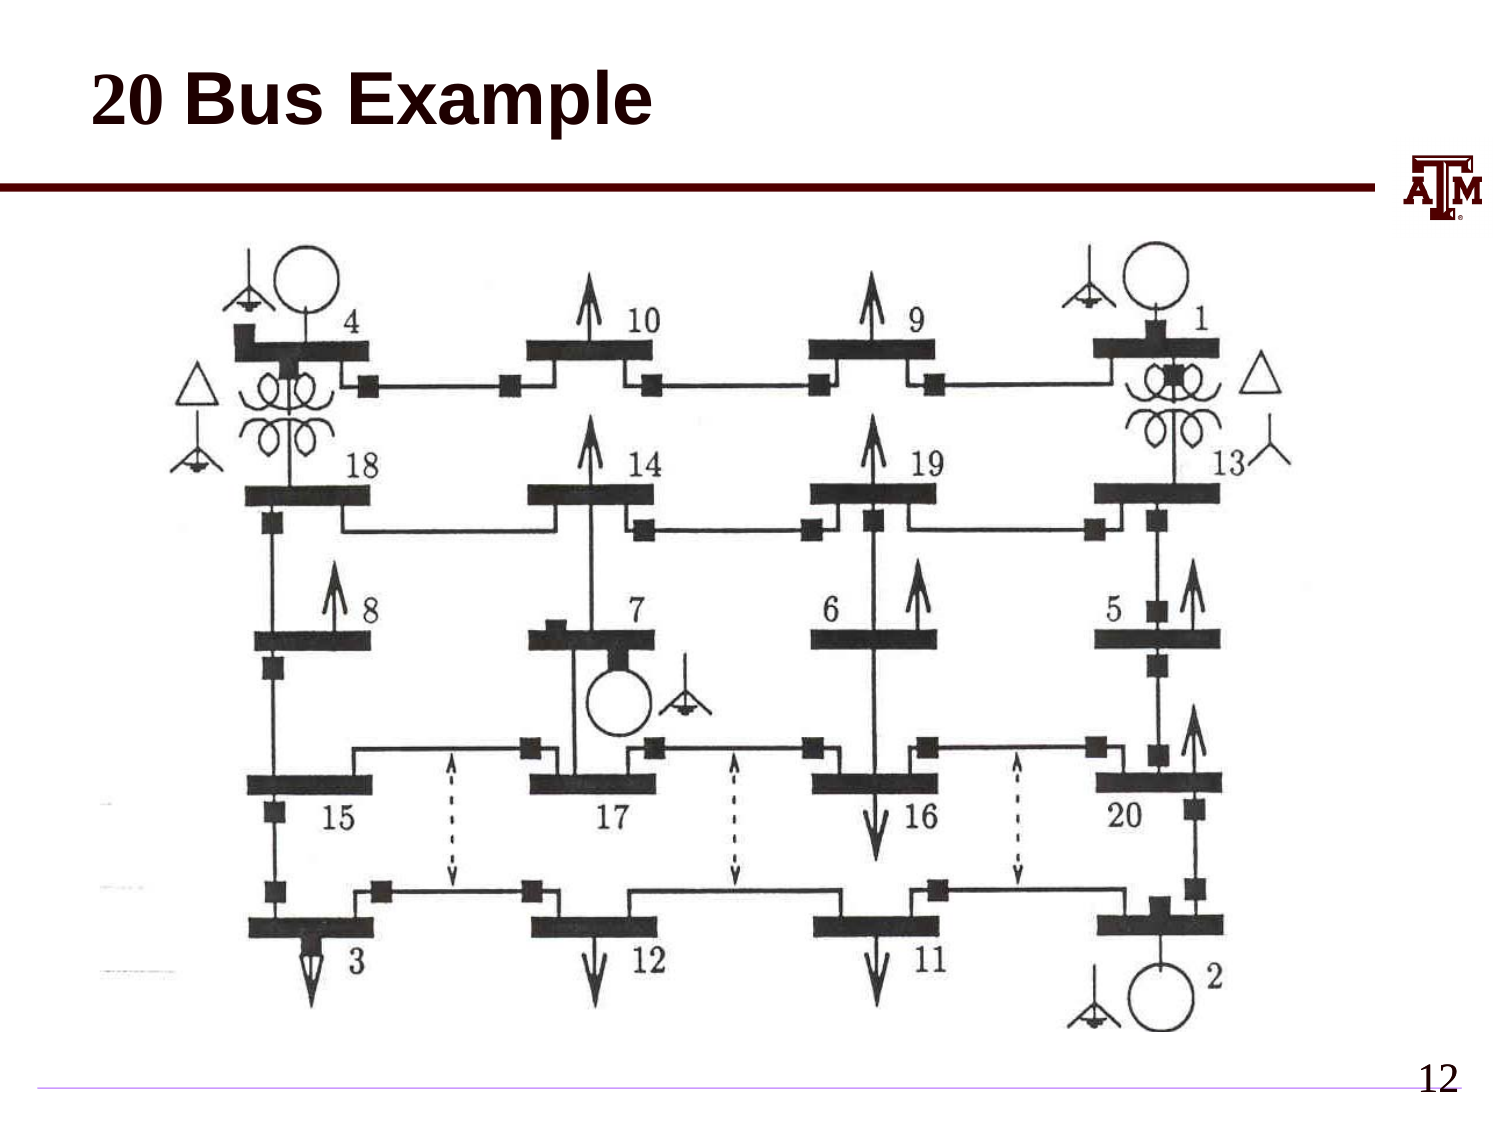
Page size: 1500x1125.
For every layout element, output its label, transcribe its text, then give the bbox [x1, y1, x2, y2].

picture [99, 212, 1365, 1032]
text_box 11 [1162, 1037, 1475, 1113]
picture [1392, 137, 1493, 238]
title 20 Bus Example [74, 12, 1388, 188]
